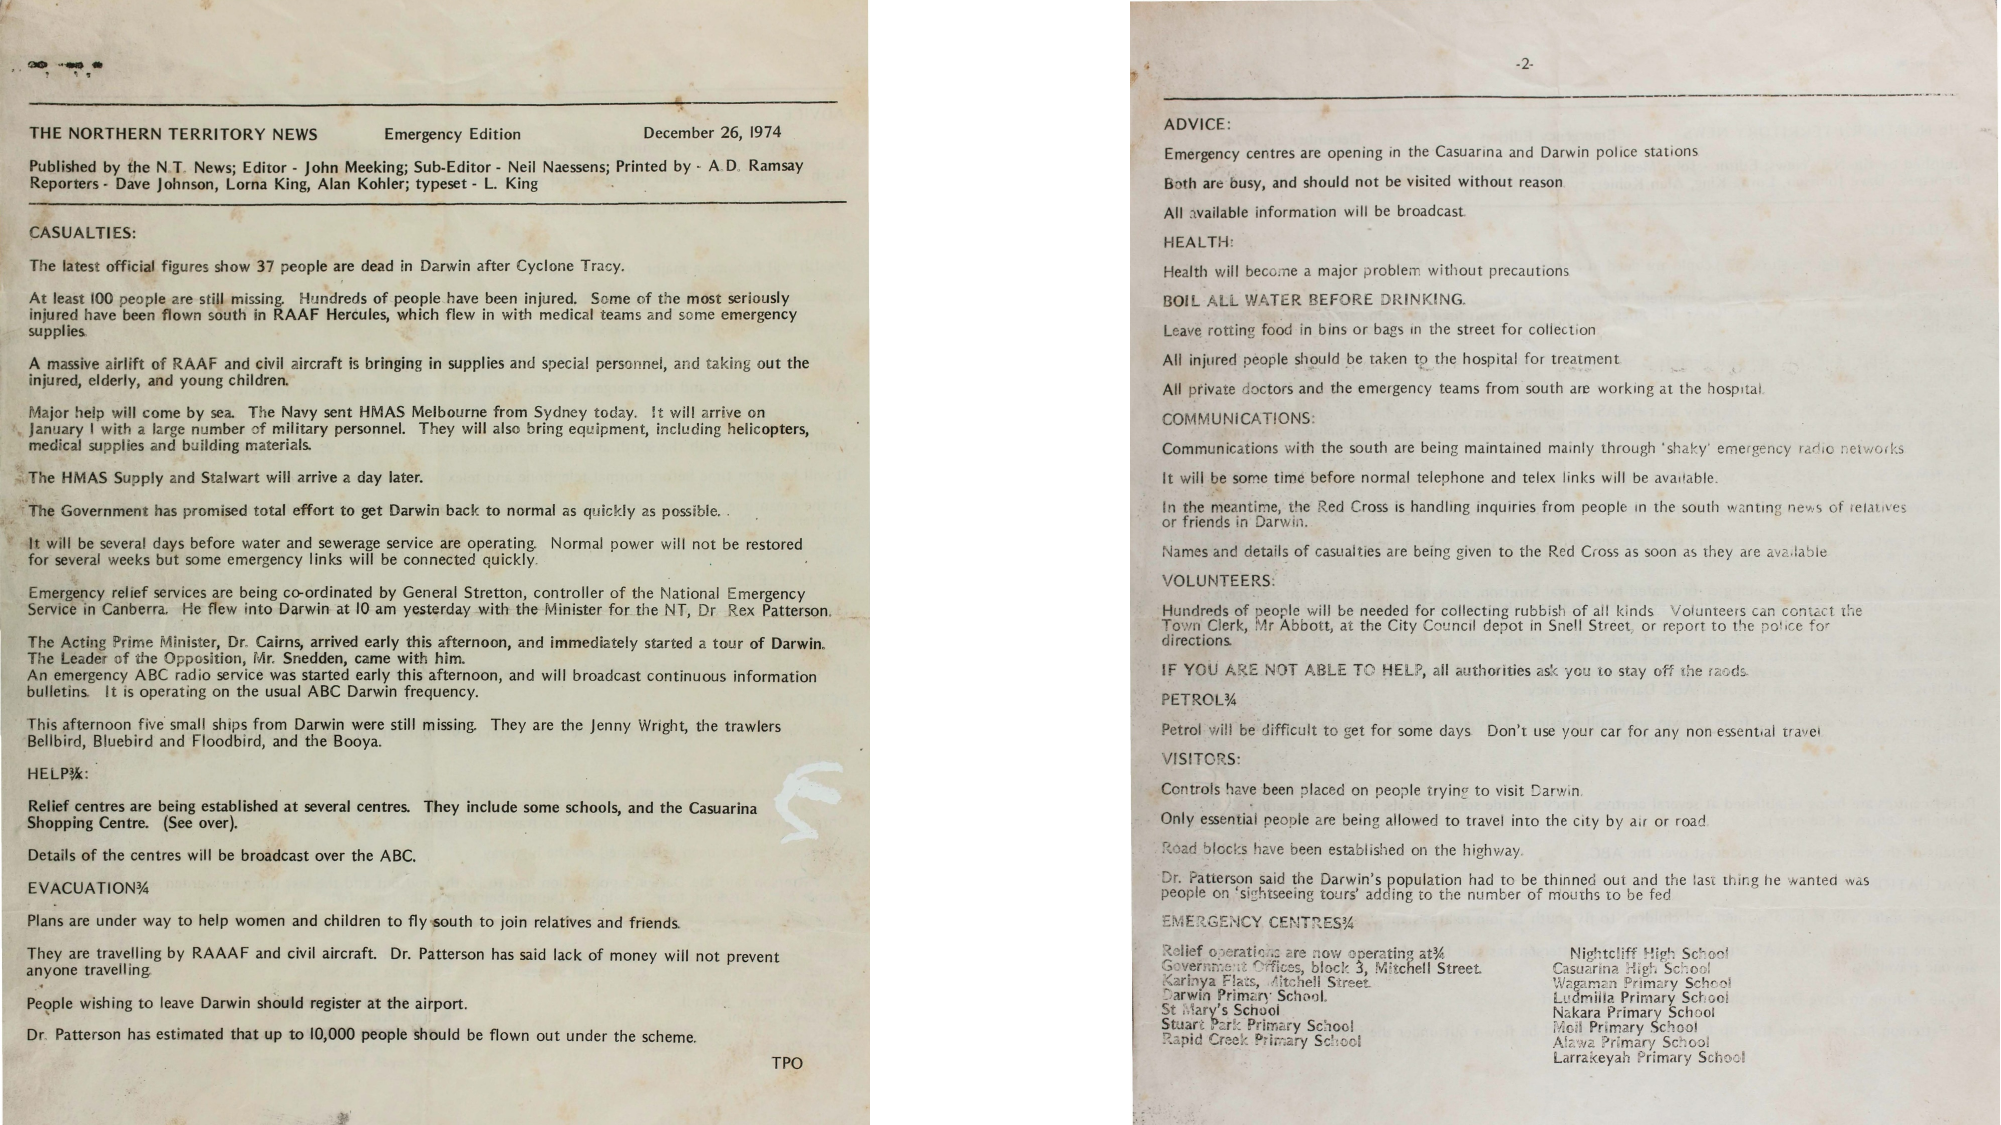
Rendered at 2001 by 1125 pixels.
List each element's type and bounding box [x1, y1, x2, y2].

picture [1129, 0, 2000, 1125]
list [0, 0, 871, 1125]
